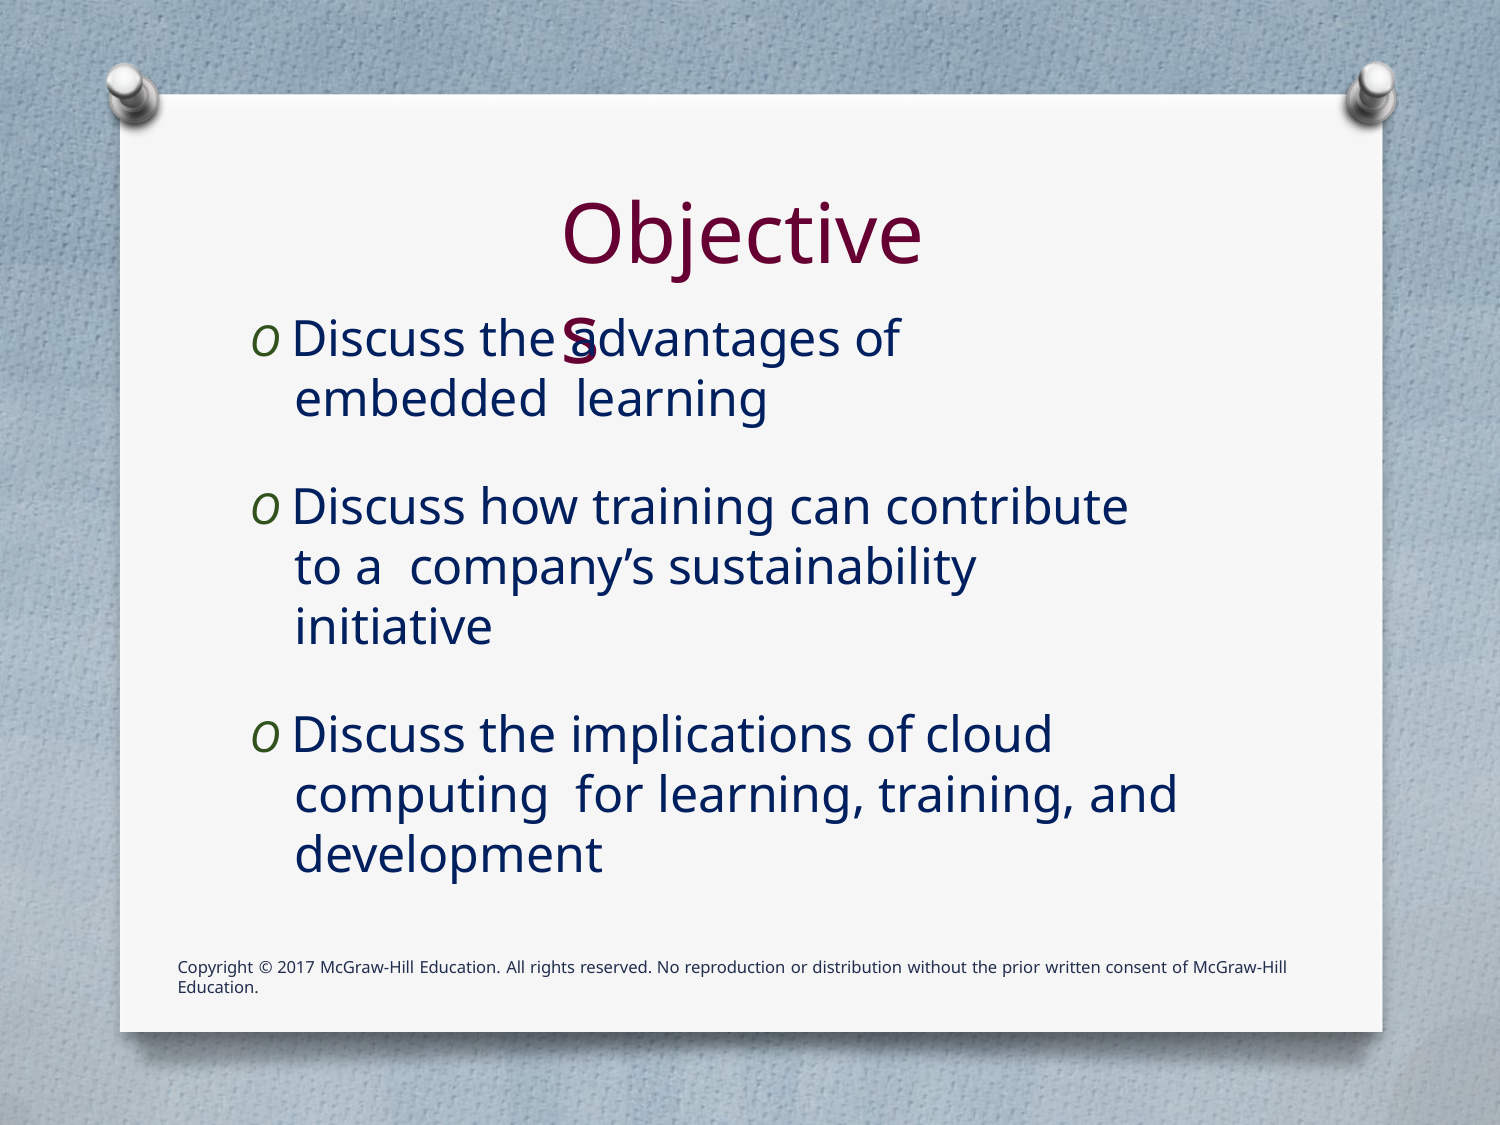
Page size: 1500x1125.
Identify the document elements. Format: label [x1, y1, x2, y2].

text_box [0, 0, 1500, 1125]
